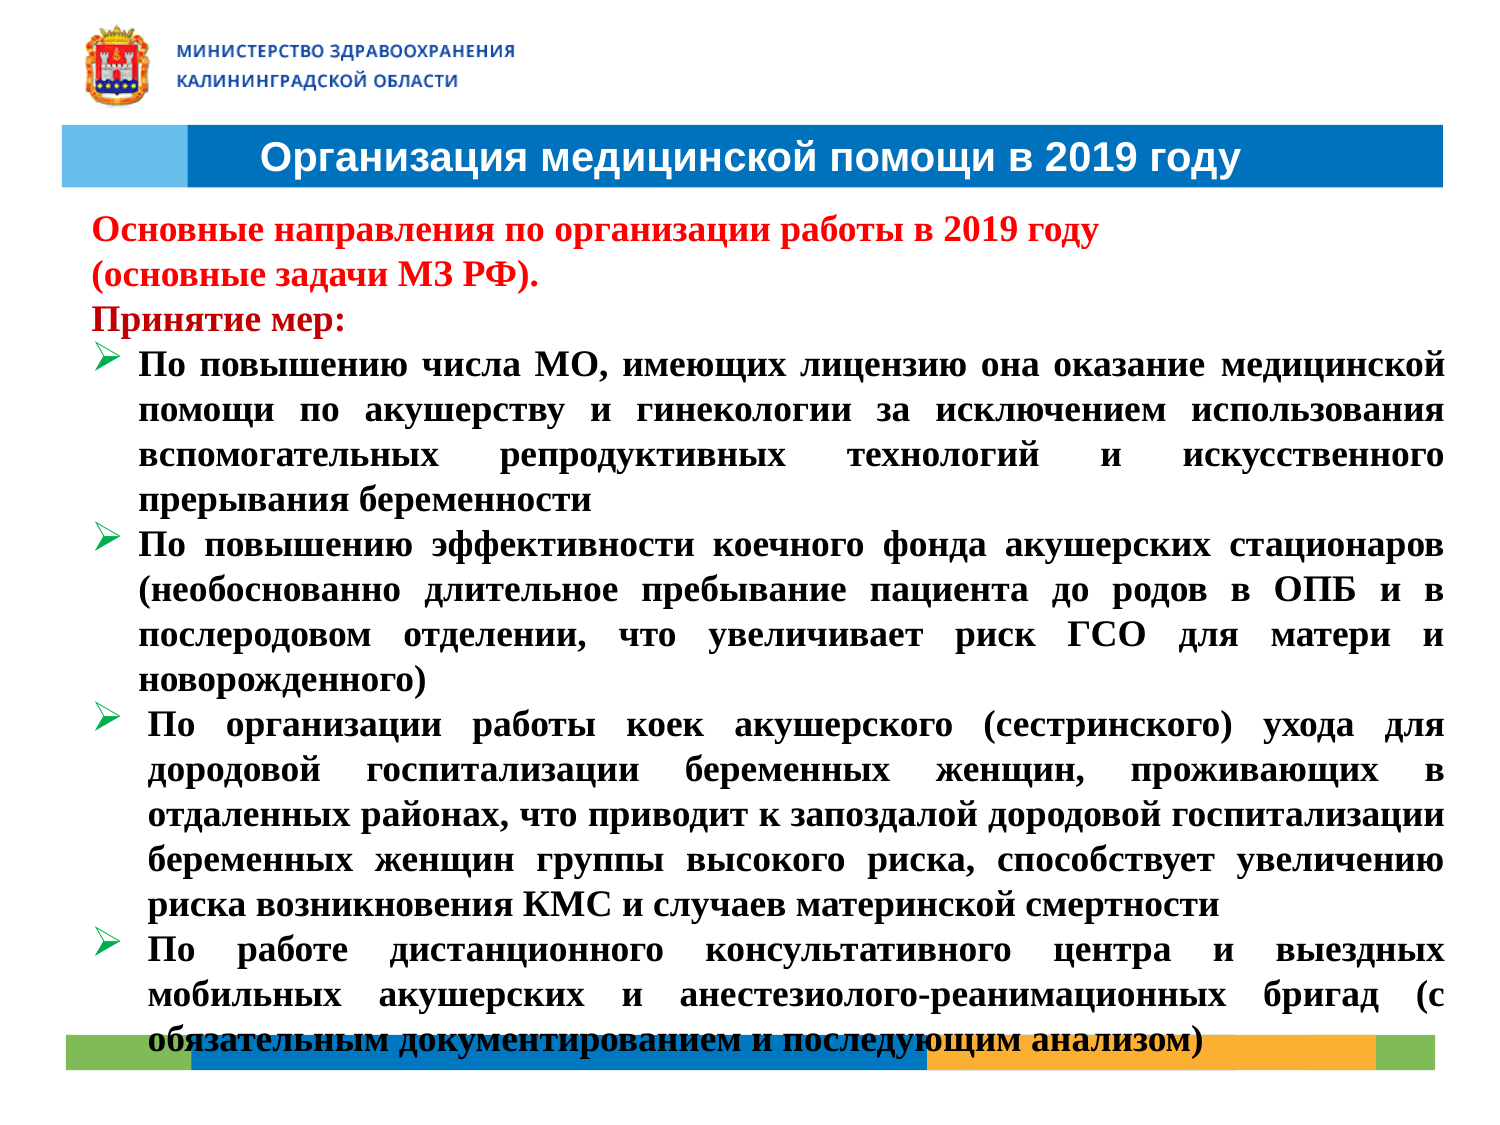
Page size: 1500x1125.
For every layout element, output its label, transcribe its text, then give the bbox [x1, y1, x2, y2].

list Основные направления по организации работы в 2019 году (основные задачи МЗ РФ). Принятие мер: По повышению числа МО, имеющих лицензию она оказание медицинской помощи по акушерству и гинекологии за исключением использования вспомогательных репродуктивных технологий и искусственного прерывания беременности По повышению эффективности коечного фонда акушерских стационаров (необоснованно длительное пребывание пациента до родов в ОПБ и в послеродовом отделении, что увеличивает риск ГСО для матери и новорожденного) По организации работы коек акушерского (сестринского) ухода для дородовой госпитализации беременных женщин, проживающих в отдаленных районах, что приводит к запоздалой дородовой госпитализации беременных женщин группы высокого риска, способствует увеличению риска возникновения КМС и случаев материнской смертности По работе дистанционного консультативного центра и выездных мобильных акушерских и анестезиолого-реанимационных бригад (с обязательным документированием и последующим анализом) [76, 196, 1461, 1071]
title Организация медицинской помощи в 2019 году [74, 113, 1428, 197]
picture [41, 0, 550, 122]
